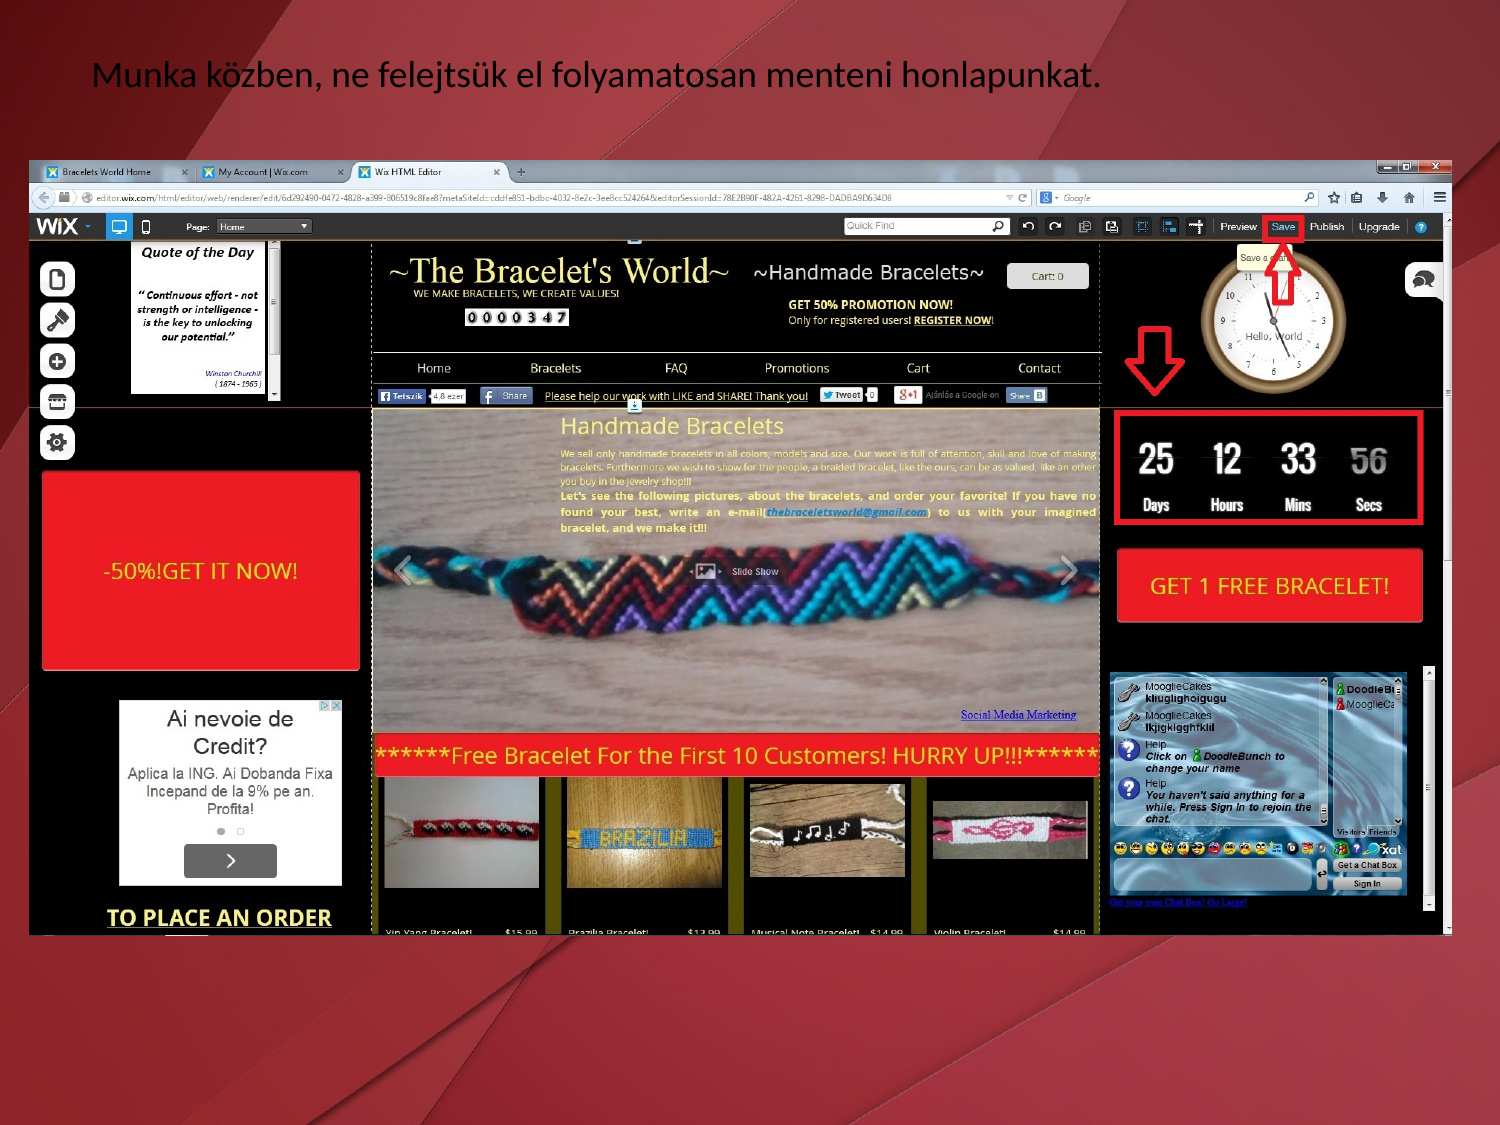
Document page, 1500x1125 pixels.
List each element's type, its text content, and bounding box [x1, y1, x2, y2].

text_box Munka közben, ne felejtsük el folyamatosan menteni honlapunkat. [76, 42, 1329, 103]
picture [0, 0, 1500, 1125]
